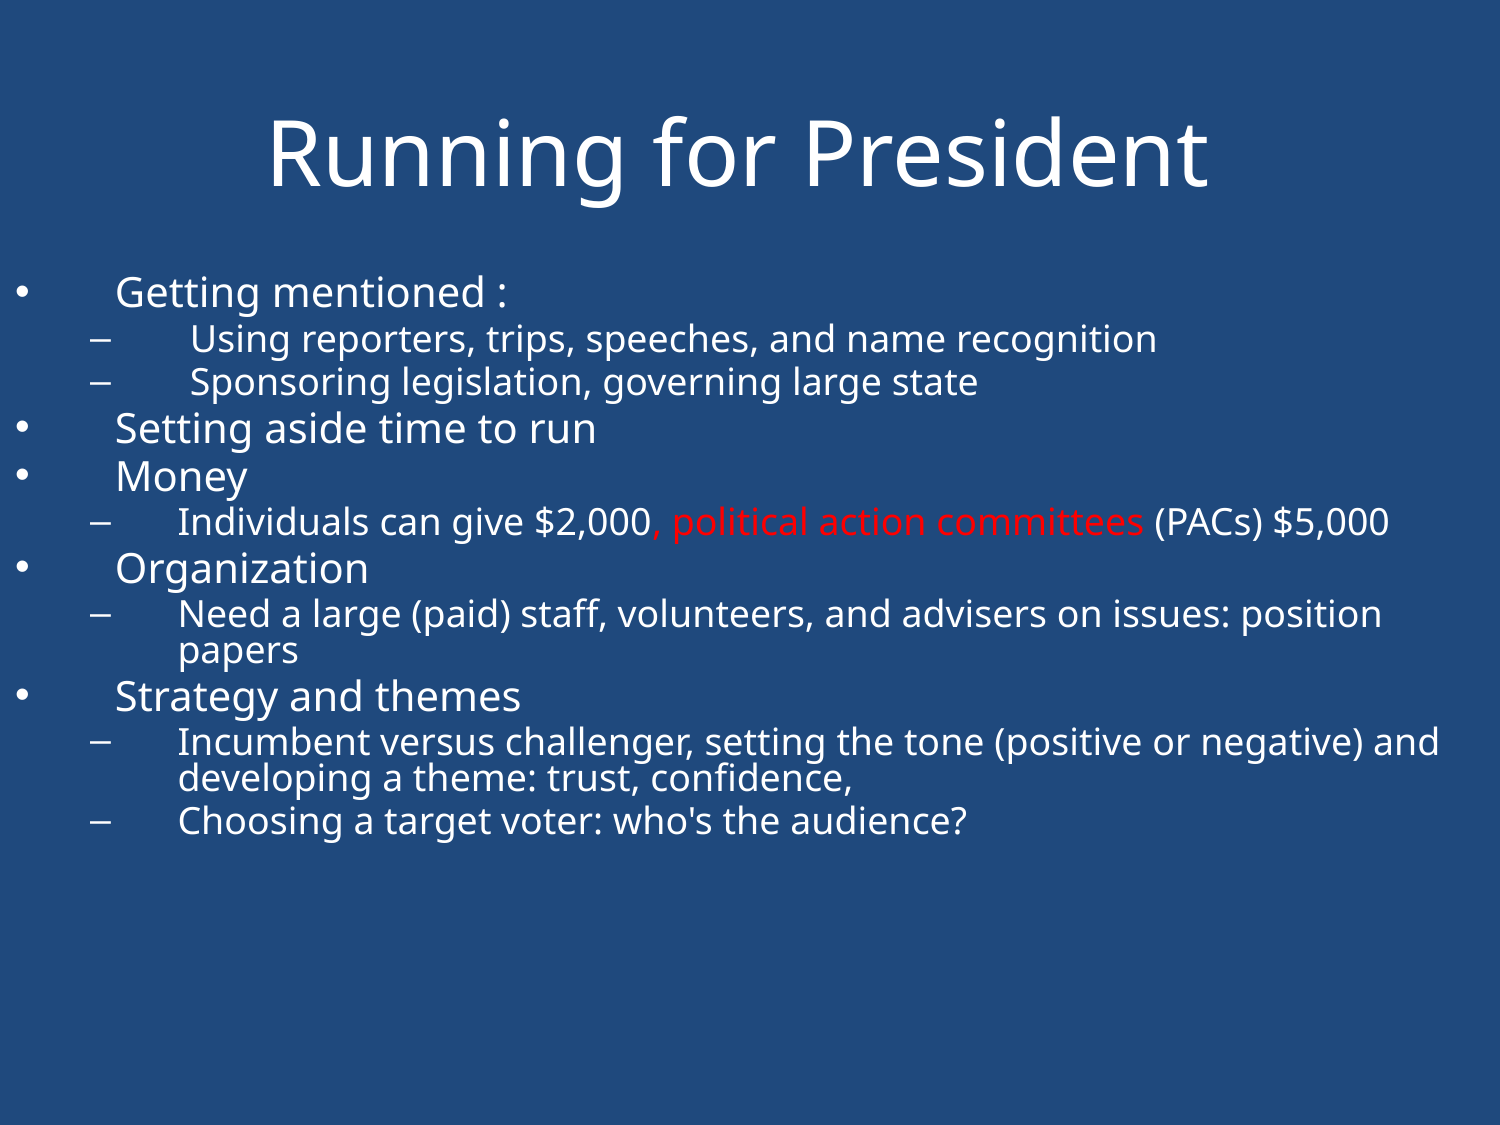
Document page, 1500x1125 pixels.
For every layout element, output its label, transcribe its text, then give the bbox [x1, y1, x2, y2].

title Running for President [75, 75, 1425, 225]
list Getting mentioned : Using reporters, trips, speeches, and name recognition Sponsoring legislation, governing large state Setting aside time to run Money Individuals can give $2,000, political action committees (PACs) $5,000 Organization Need a large (paid) staff, volunteers, and advisers on issues: position papers Strategy and themes Incumbent versus challenger, setting the tone (positive or negative) and developing a theme: trust, confidence, Choosing a target voter: who's the audience? [0, 268, 1475, 1125]
